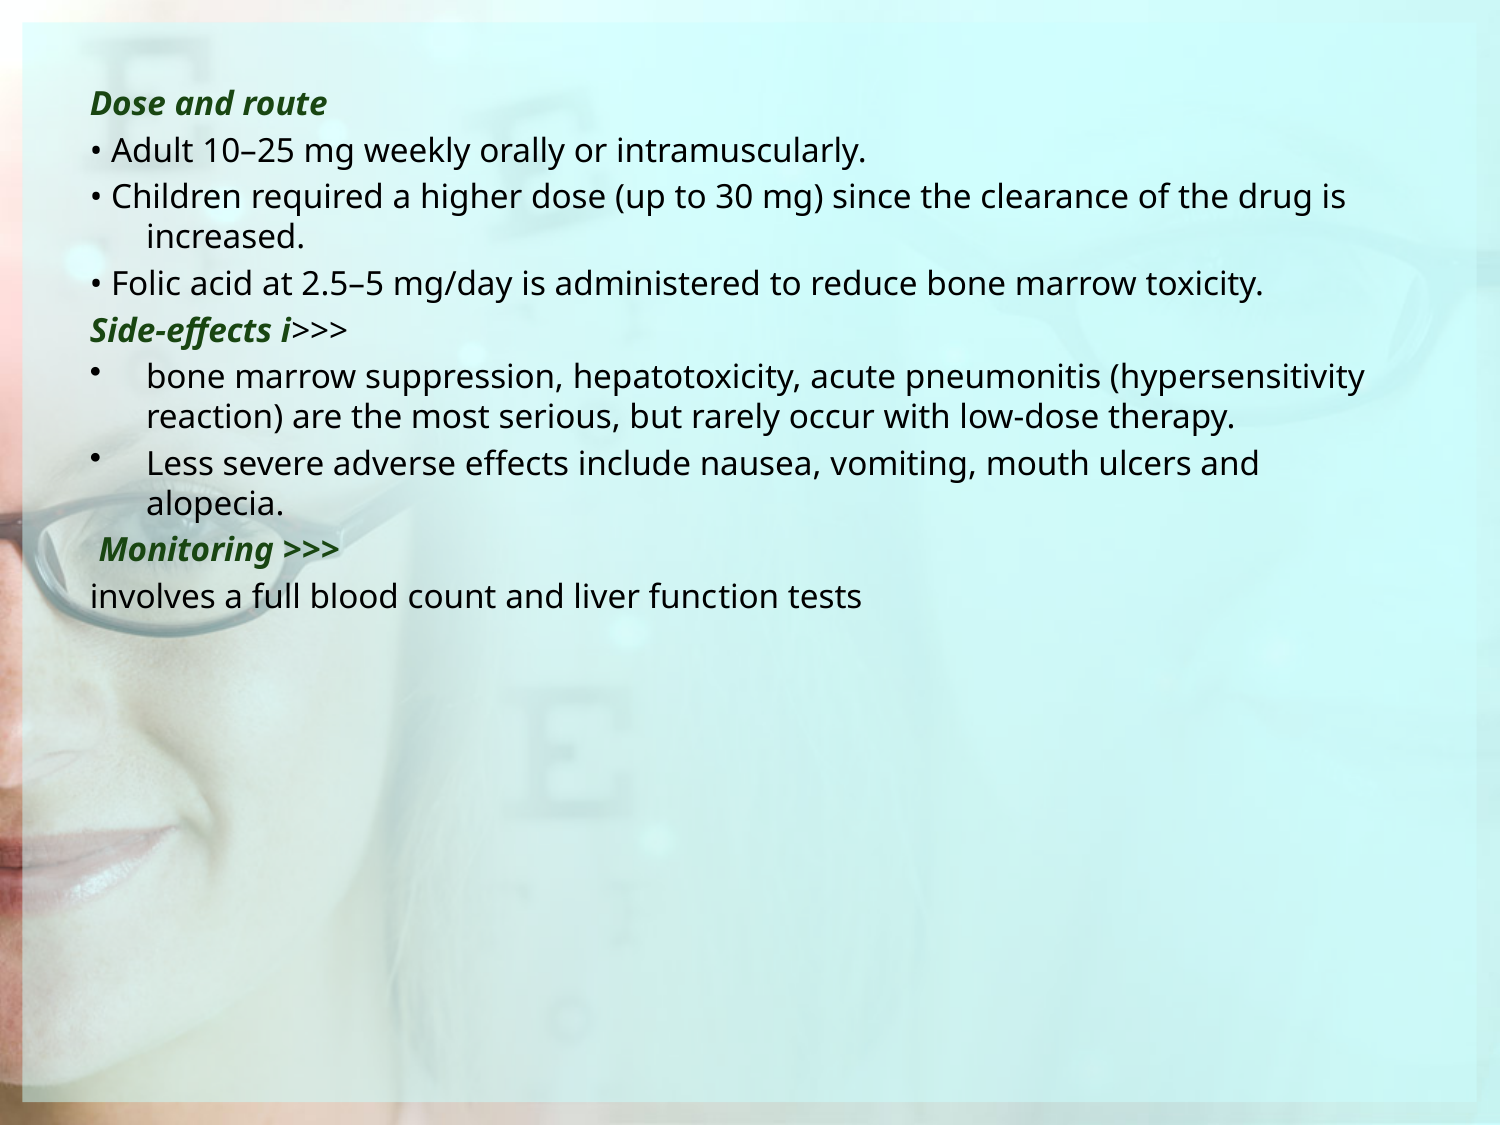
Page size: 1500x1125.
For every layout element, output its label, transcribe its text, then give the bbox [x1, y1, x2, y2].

picture [0, 0, 1500, 1125]
list Dose and route • Adult 10–25 mg weekly orally or intramuscularly. • Children required a higher dose (up to 30 mg) since the clearance of the drug is increased. • Folic acid at 2.5–5 mg/day is administered to reduce bone marrow toxicity. Side-effects i>>> bone marrow suppression, hepatotoxicity, acute pneumonitis (hypersensitivity reaction) are the most serious, but rarely occur with low-dose therapy. Less severe adverse effects include nausea, vomiting, mouth ulcers and alopecia. Monitoring >>> involves a full blood count and liver func­tion tests [74, 74, 1425, 1044]
